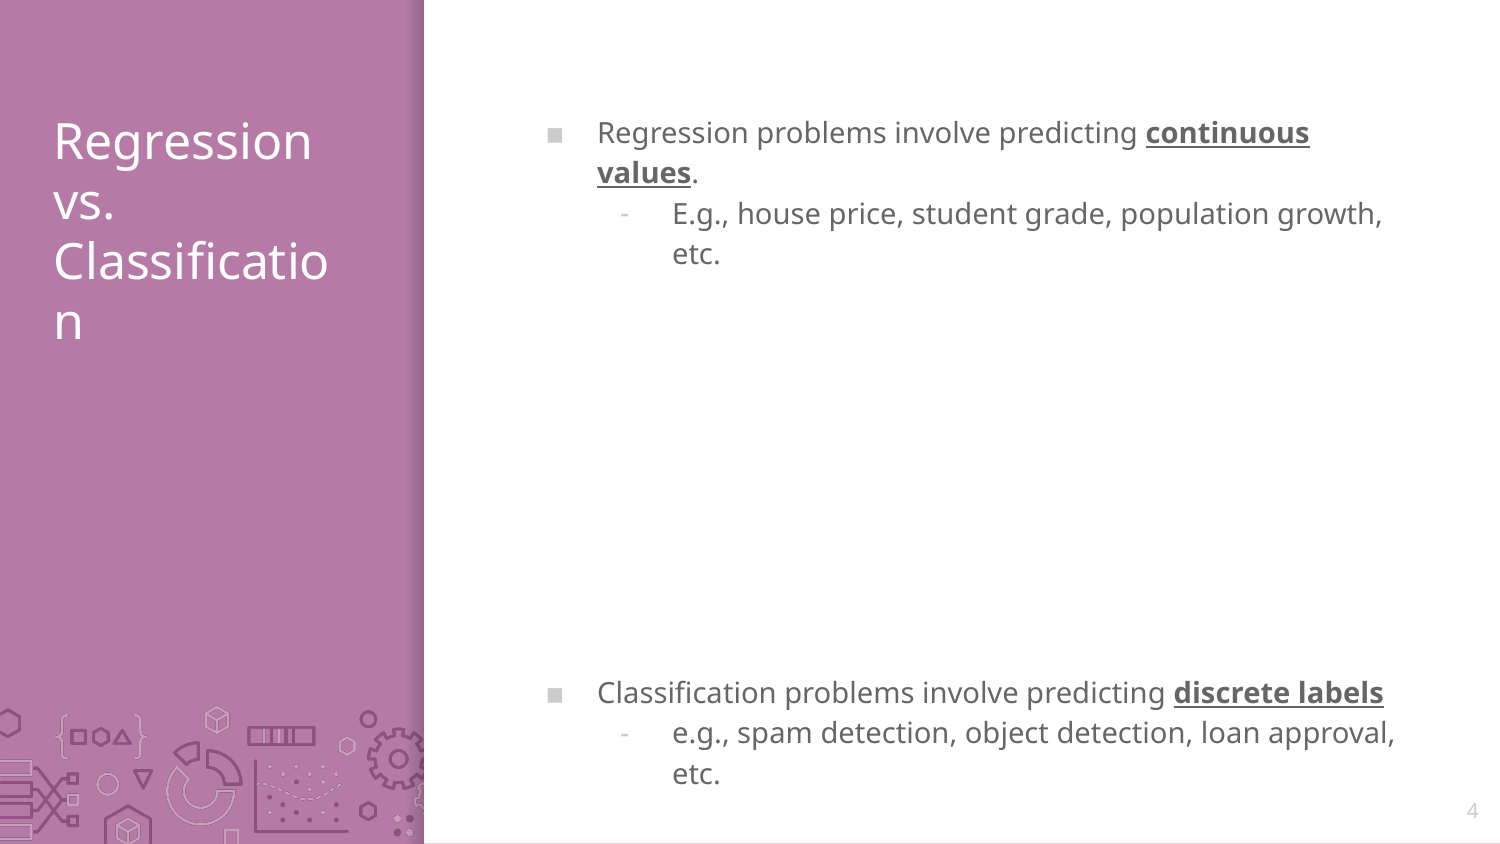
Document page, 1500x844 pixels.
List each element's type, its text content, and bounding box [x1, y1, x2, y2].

title Regression vs. Classification [38, 94, 375, 748]
list Regression problems involve predicting continuous values. E.g., house price, student grade, population growth, etc. Classification problems involve predicting discrete labels e.g., spam detection, object detection, loan approval, etc. [506, 94, 1425, 748]
picture [0, 701, 424, 844]
slide_number 4 [1403, 779, 1494, 844]
